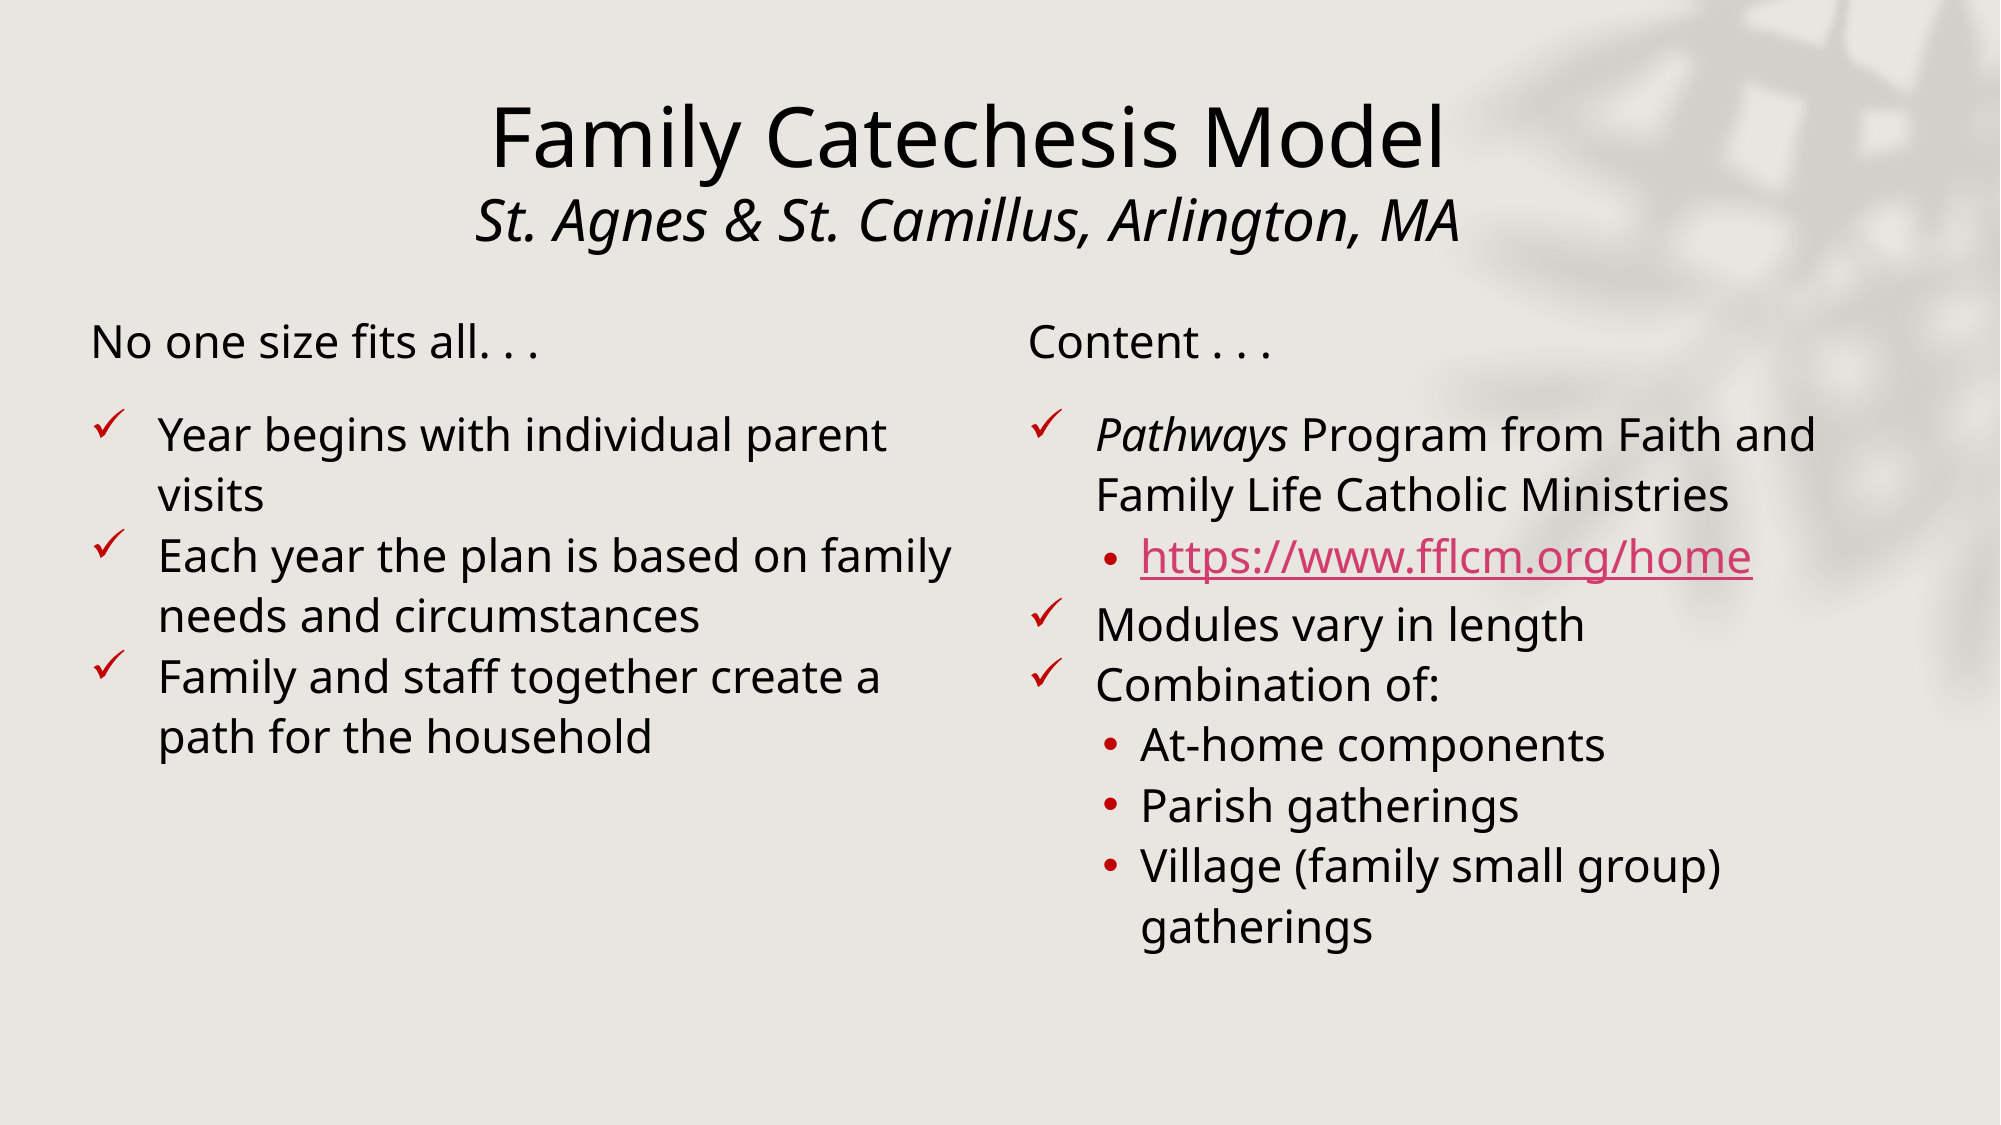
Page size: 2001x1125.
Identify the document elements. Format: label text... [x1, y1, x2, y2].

list Content . . . Pathways Program from Faith and Family Life Catholic Ministries https://www.fflcm.org/home Modules vary in length Combination of: At-home components Parish gatherings Village (family small group) gatherings [1012, 299, 1925, 1014]
list No one size fits all. . . Year begins with individual parent visits Each year the plan is based on family needs and circumstances Family and staff together create a path for the household [75, 299, 988, 1014]
title Family Catechesis Model St. Agnes & St. Camillus, Arlington, MA [75, 60, 1863, 278]
